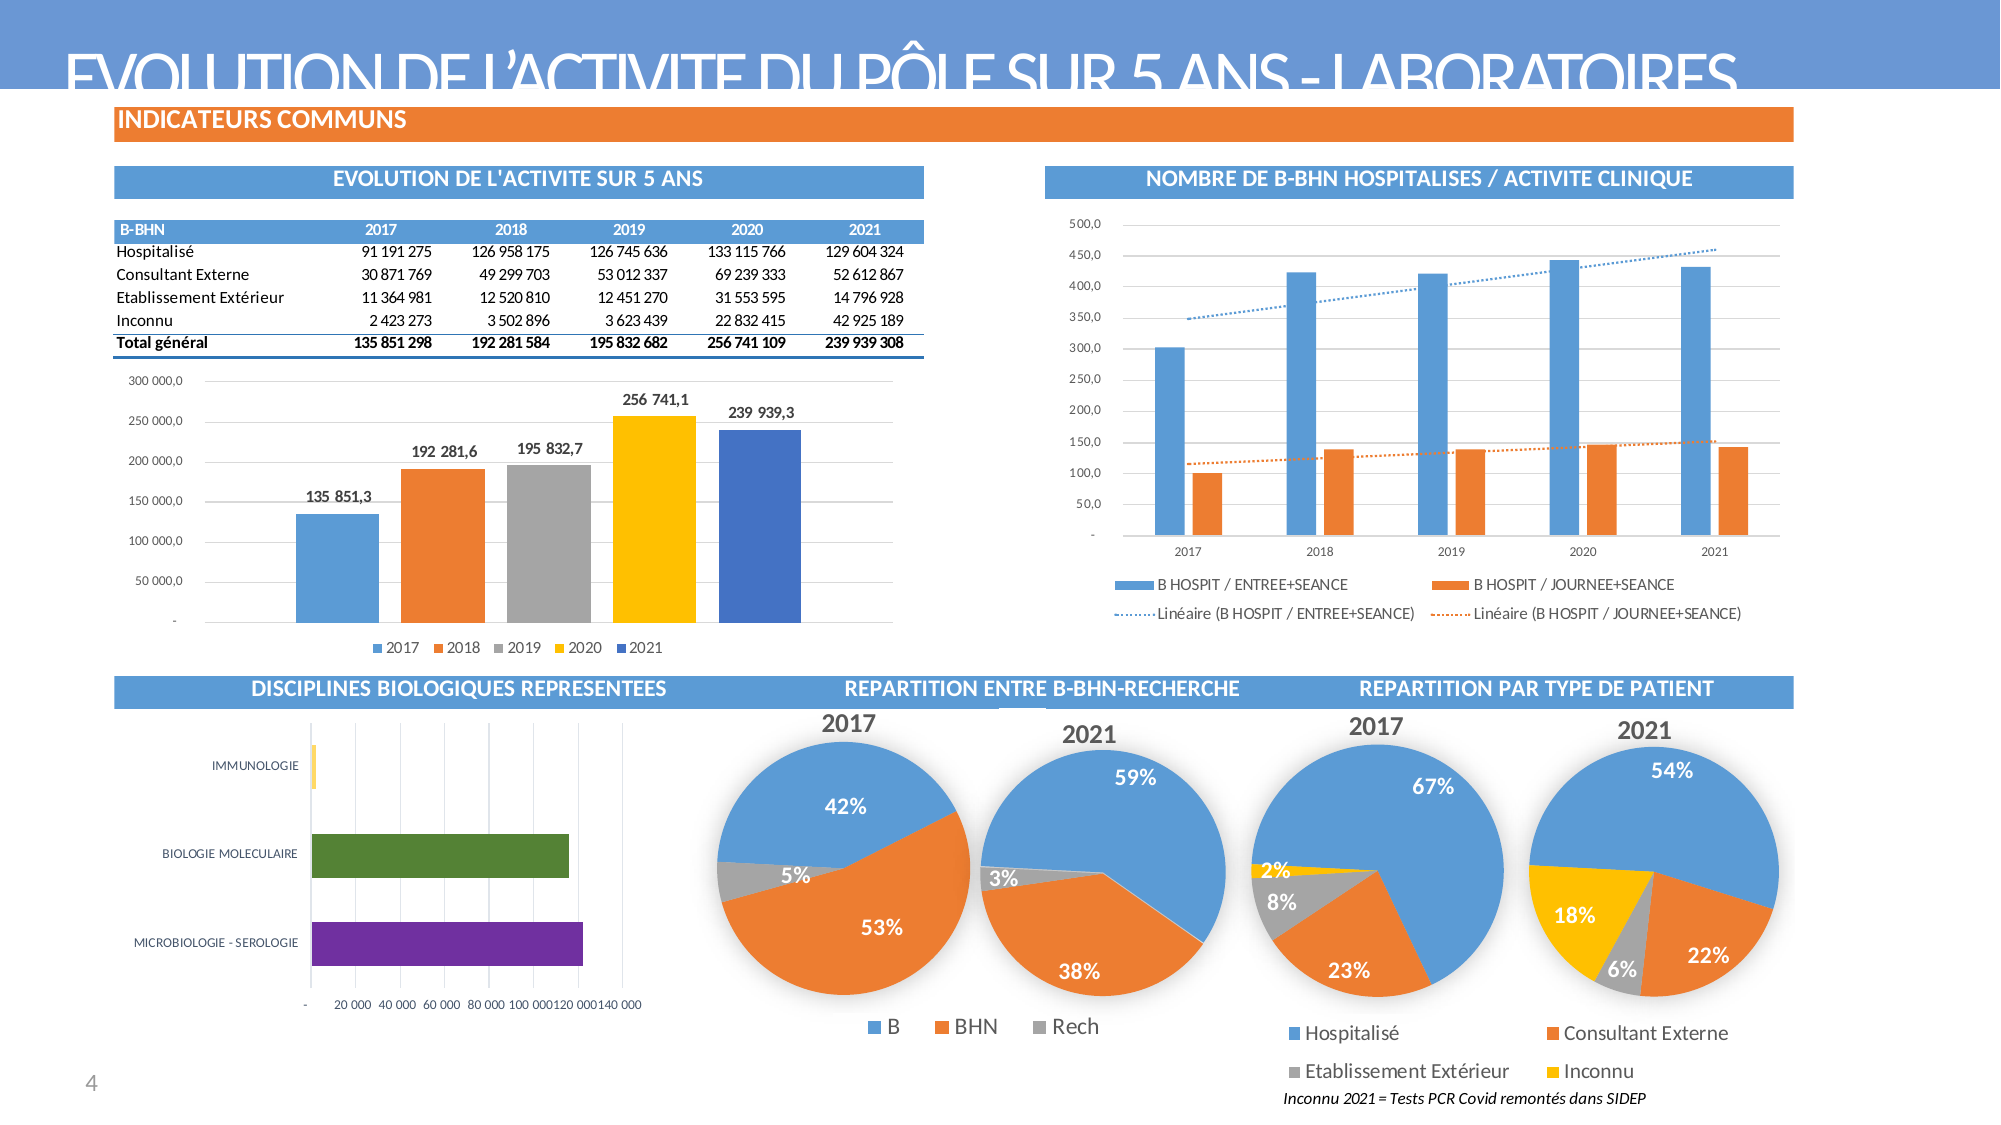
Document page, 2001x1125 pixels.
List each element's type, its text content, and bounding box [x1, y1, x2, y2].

text_box [0, 0, 2000, 90]
slide_number 4 [39, 1069, 113, 1108]
picture [113, 105, 1795, 1114]
